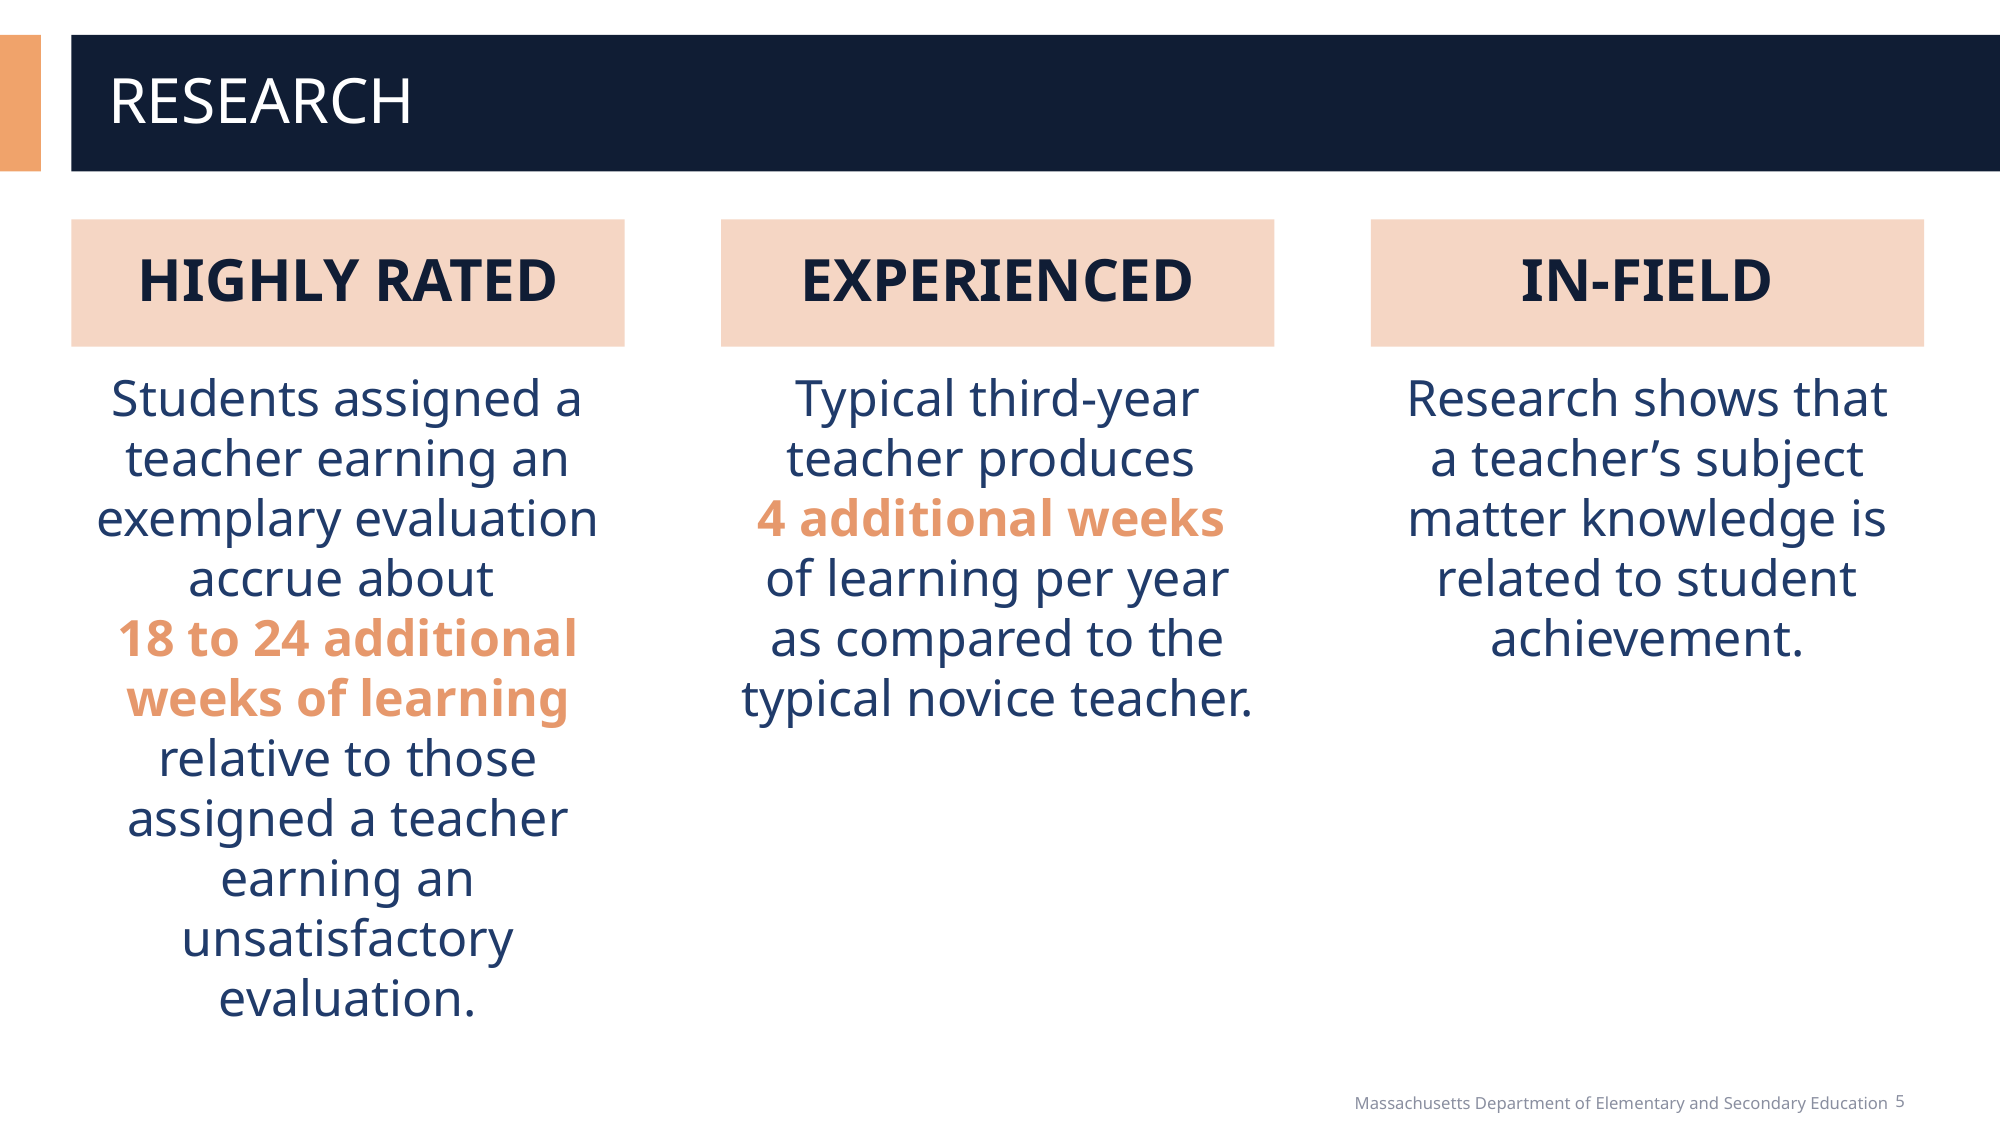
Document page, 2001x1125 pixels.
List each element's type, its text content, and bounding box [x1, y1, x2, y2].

list HIGHLY RATED [71, 219, 625, 347]
list EXPERIENCED [721, 219, 1275, 347]
list IN-FIELD [1370, 219, 1925, 347]
slide_number 5 [1862, 1072, 1938, 1125]
title RESEARCH [93, 47, 1969, 159]
list Research shows that a teacher’s subject matter knowledge is related to student achievement. [1370, 359, 1925, 983]
list Typical third-year teacher produces 4 additional weeks of learning per year as compared to the typical novice teacher. [721, 359, 1275, 983]
list Students assigned a teacher earning an exemplary evaluation accrue about 18 to 24 additional weeks of learning relative to those assigned a teacher earning an unsatisfactory evaluation. [71, 359, 625, 983]
